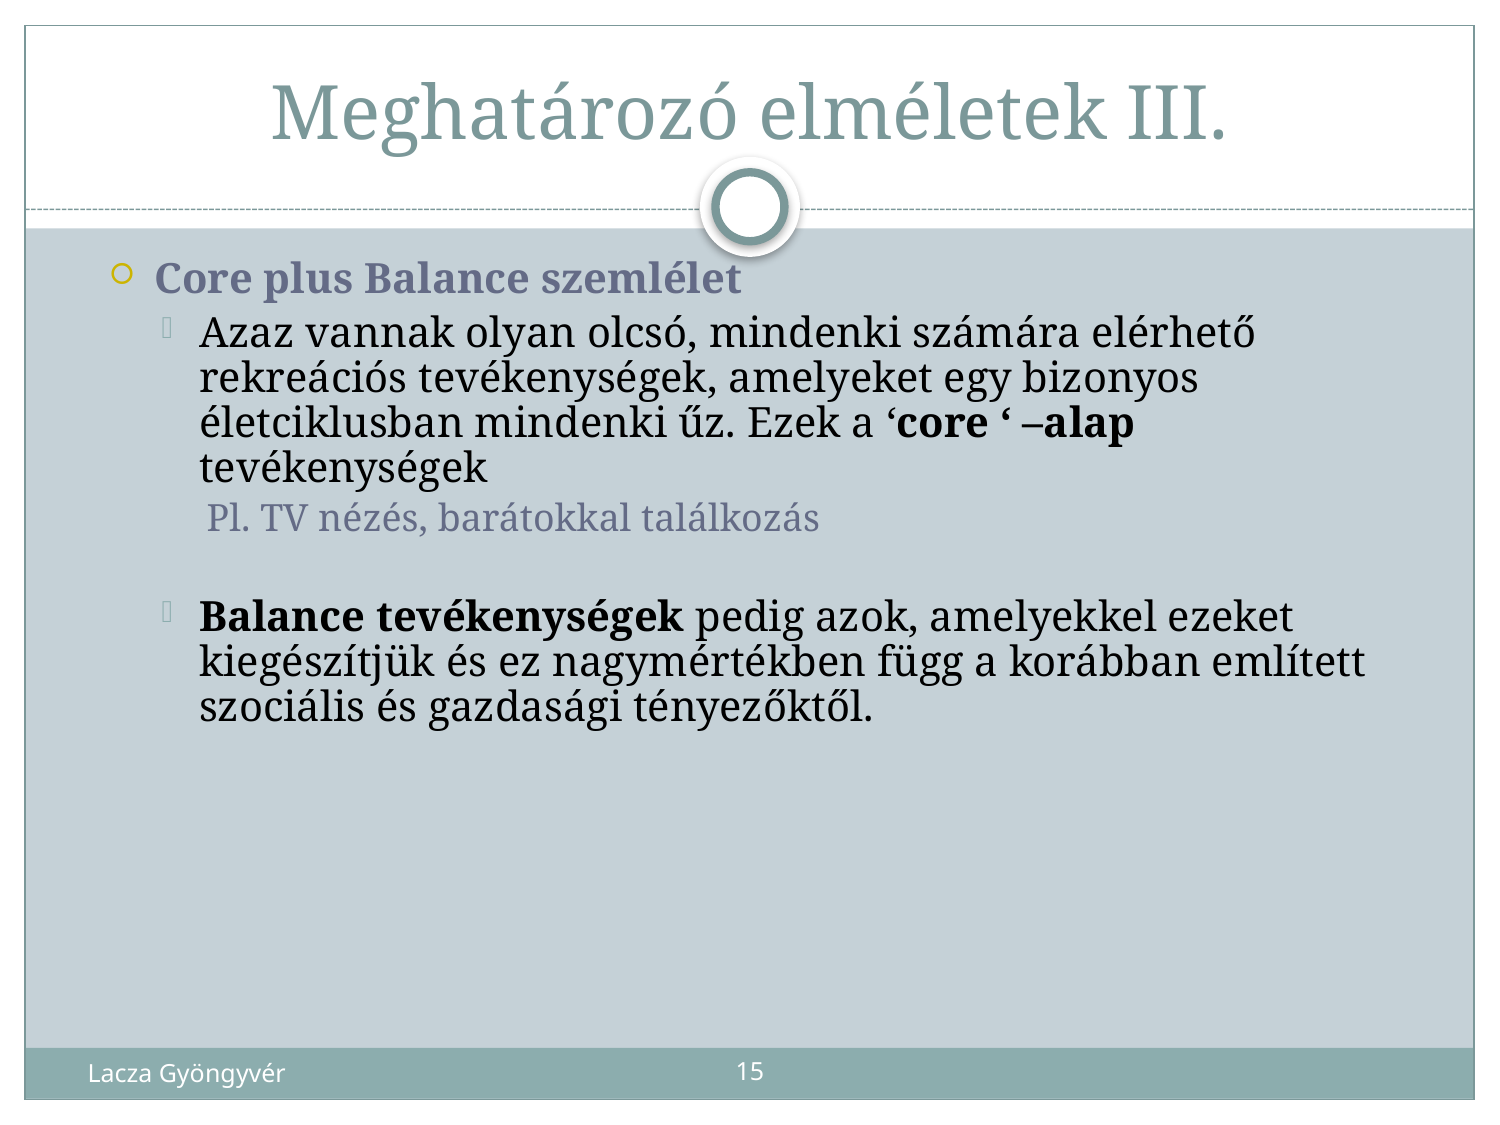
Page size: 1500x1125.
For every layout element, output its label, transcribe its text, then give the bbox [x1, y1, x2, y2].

title Meghatározó elméletek III. [49, 37, 1450, 162]
list Core plus Balance szemlélet Azaz vannak olyan olcsó, mindenki számára elérhető rekreációs tevékenységek, amelyeket egy bizonyos életciklusban mindenki űz. Ezek a ‘core ‘ –alap tevékenységek Pl. TV nézés, barátokkal találkozás Balance tevékenységek pedig azok, amelyekkel ezeket kiegészítjük és ez nagymértékben függ a korábban említett szociális és gazdasági tényezőktől. [49, 250, 1445, 1001]
text_box 15 [706, 1042, 794, 1103]
text_box Lacza Gyöngyvér [72, 1042, 548, 1103]
